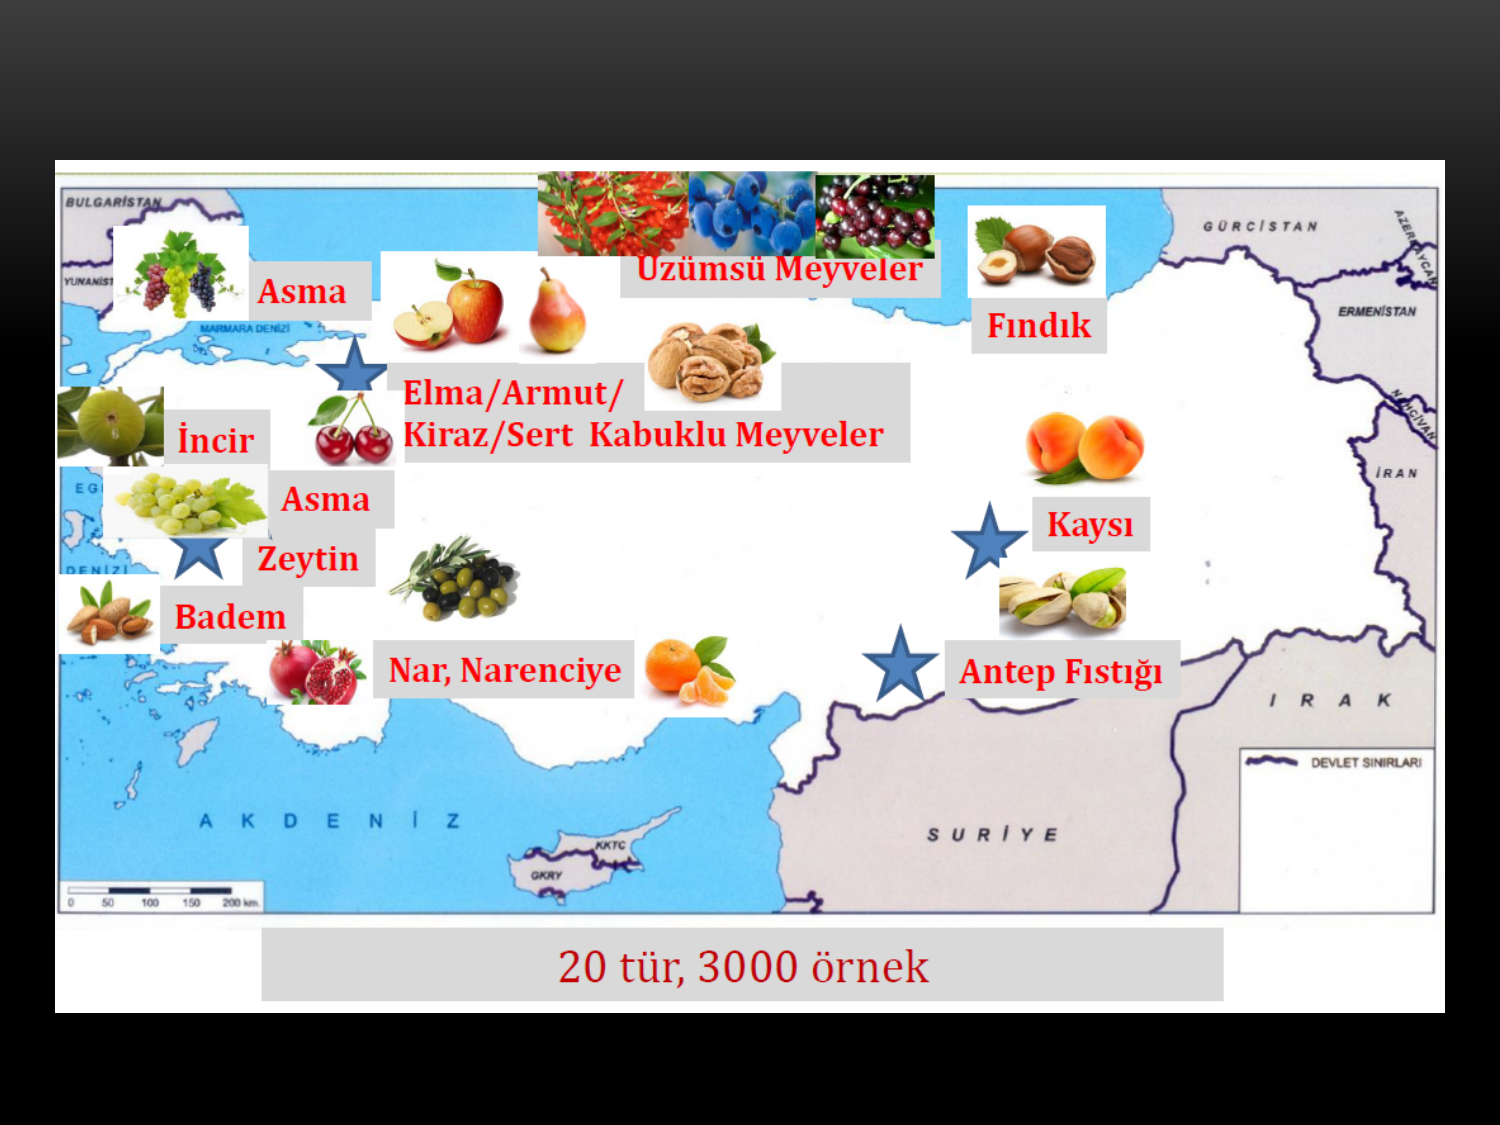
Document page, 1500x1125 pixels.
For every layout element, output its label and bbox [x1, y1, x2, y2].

list [54, 160, 1446, 1013]
picture [0, 0, 1500, 1125]
